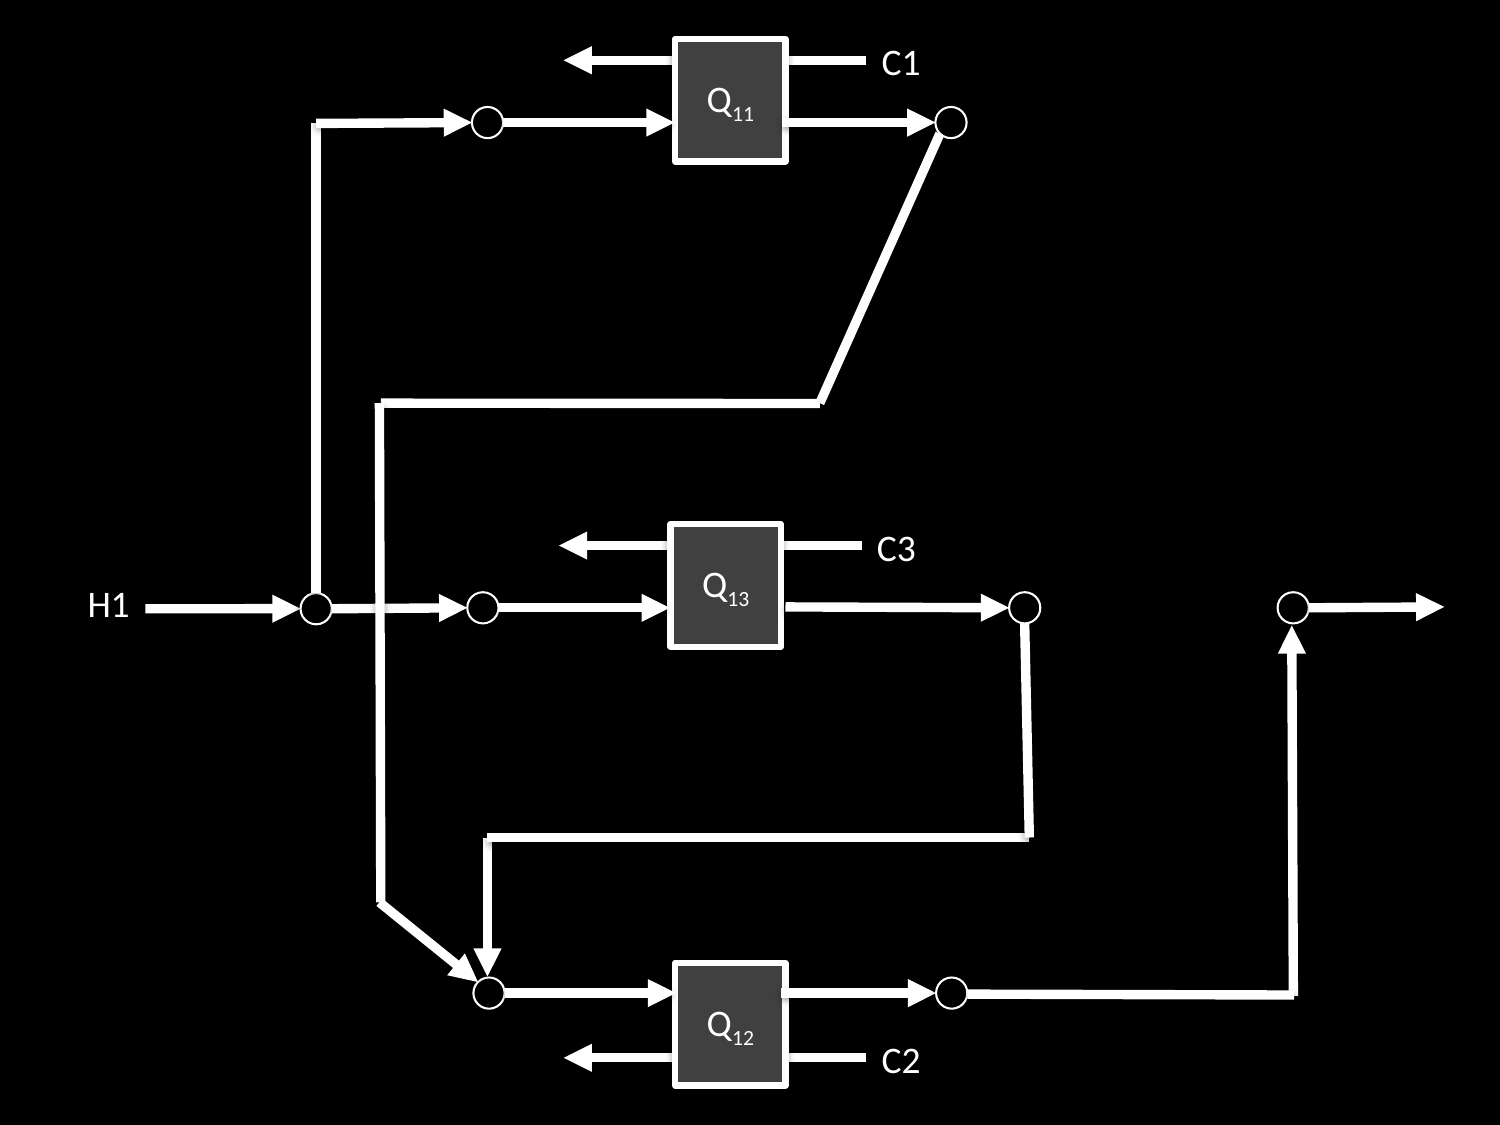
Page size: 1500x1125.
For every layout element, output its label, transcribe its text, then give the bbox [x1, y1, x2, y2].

text_box C1 [866, 30, 936, 91]
text_box C2 [866, 1028, 936, 1089]
text_box Q11 [672, 68, 789, 165]
text_box Q12 [672, 960, 789, 1057]
text_box [934, 106, 968, 139]
text_box Q13 [667, 554, 784, 650]
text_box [1024, 623, 1030, 838]
text_box Q11 [672, 36, 789, 59]
text_box C3 [862, 516, 931, 576]
text_box [1276, 591, 1309, 625]
text_box [466, 591, 499, 625]
text_box [299, 594, 332, 626]
text_box [935, 976, 968, 1010]
text_box [472, 977, 505, 1010]
text_box Q13 [667, 521, 784, 544]
text_box [471, 106, 503, 139]
text_box [1008, 591, 1042, 624]
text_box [379, 902, 479, 983]
text_box H1 [72, 572, 145, 633]
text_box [819, 133, 941, 404]
text_box Q12 [672, 1067, 789, 1089]
